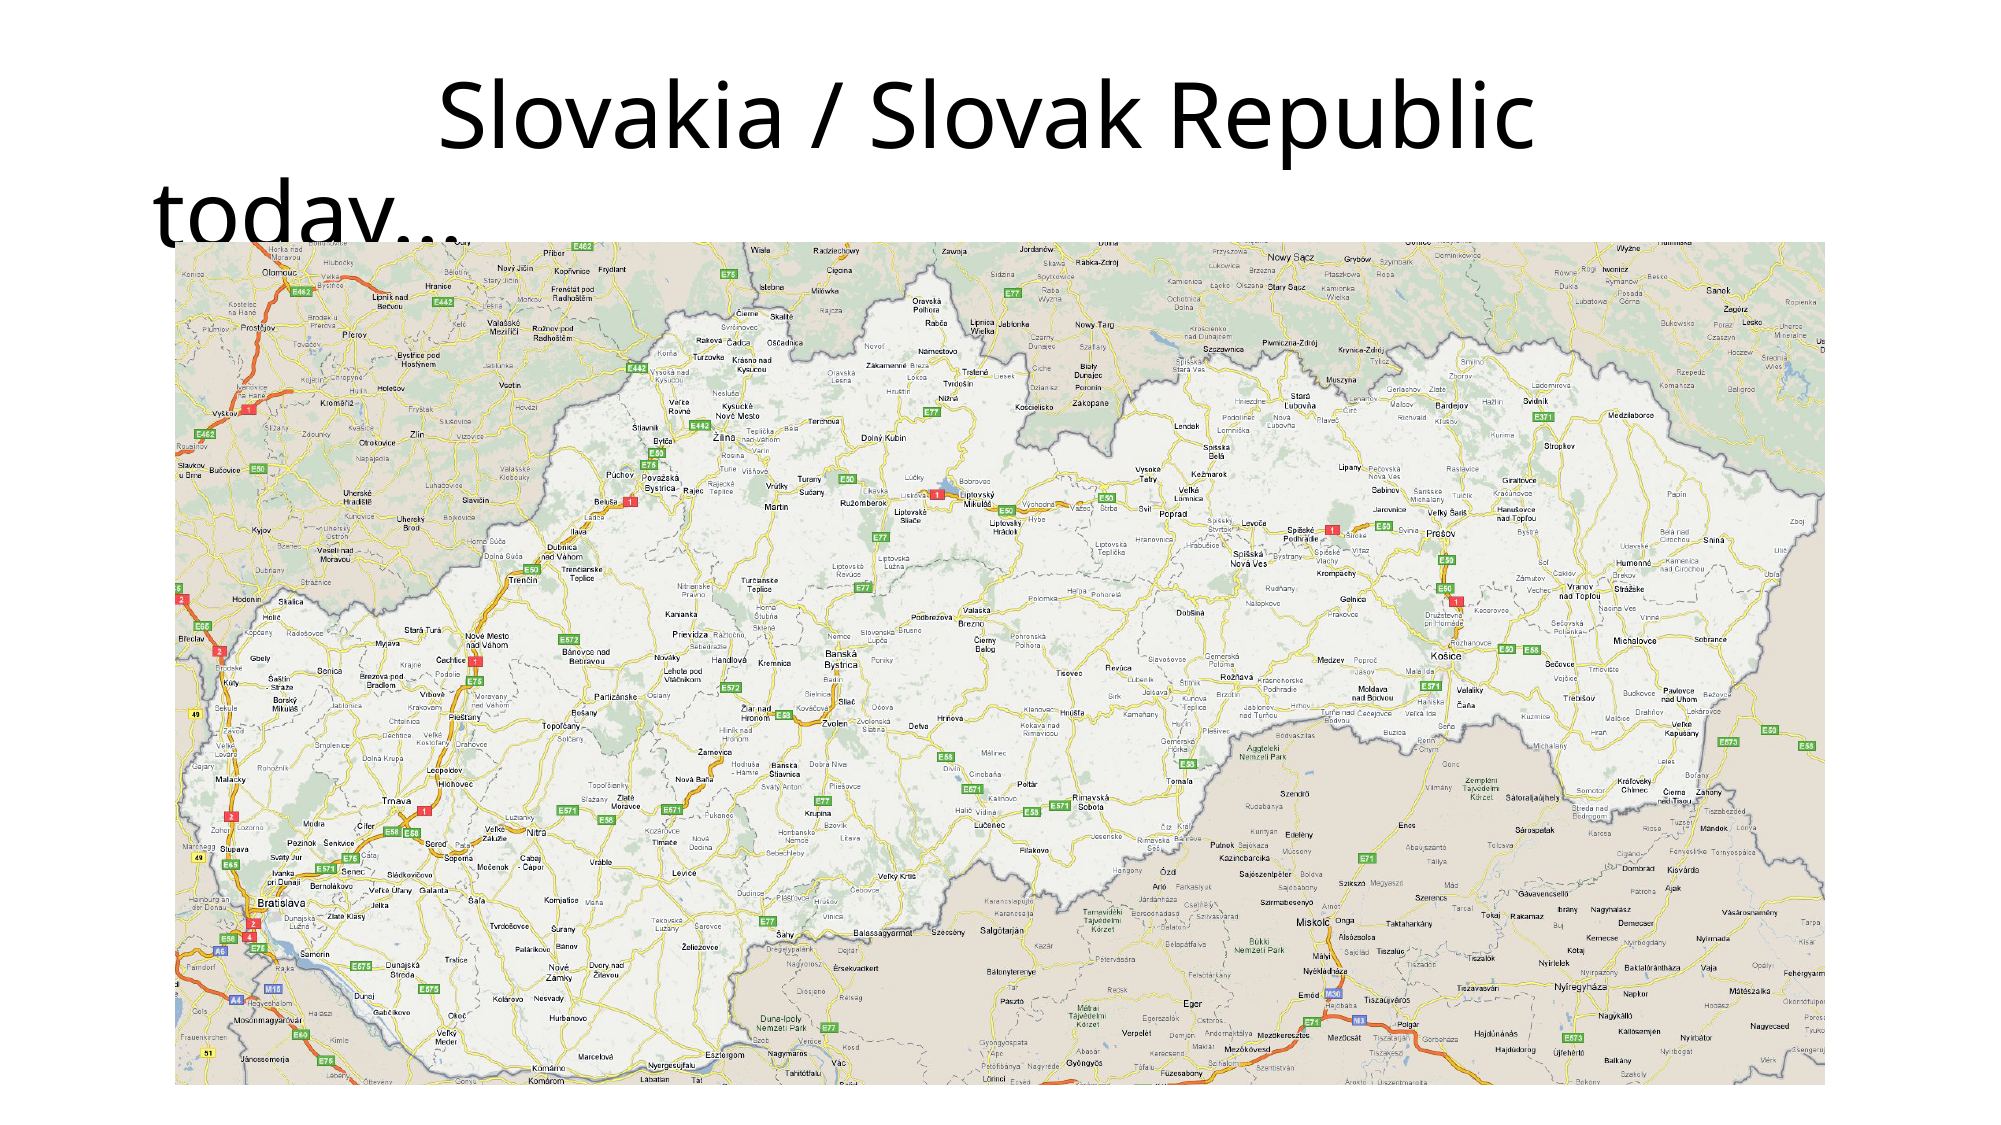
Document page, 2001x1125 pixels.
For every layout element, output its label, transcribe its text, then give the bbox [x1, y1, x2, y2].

title Slovakia / Slovak Republic today… [137, 59, 1863, 278]
picture [175, 242, 1825, 1085]
